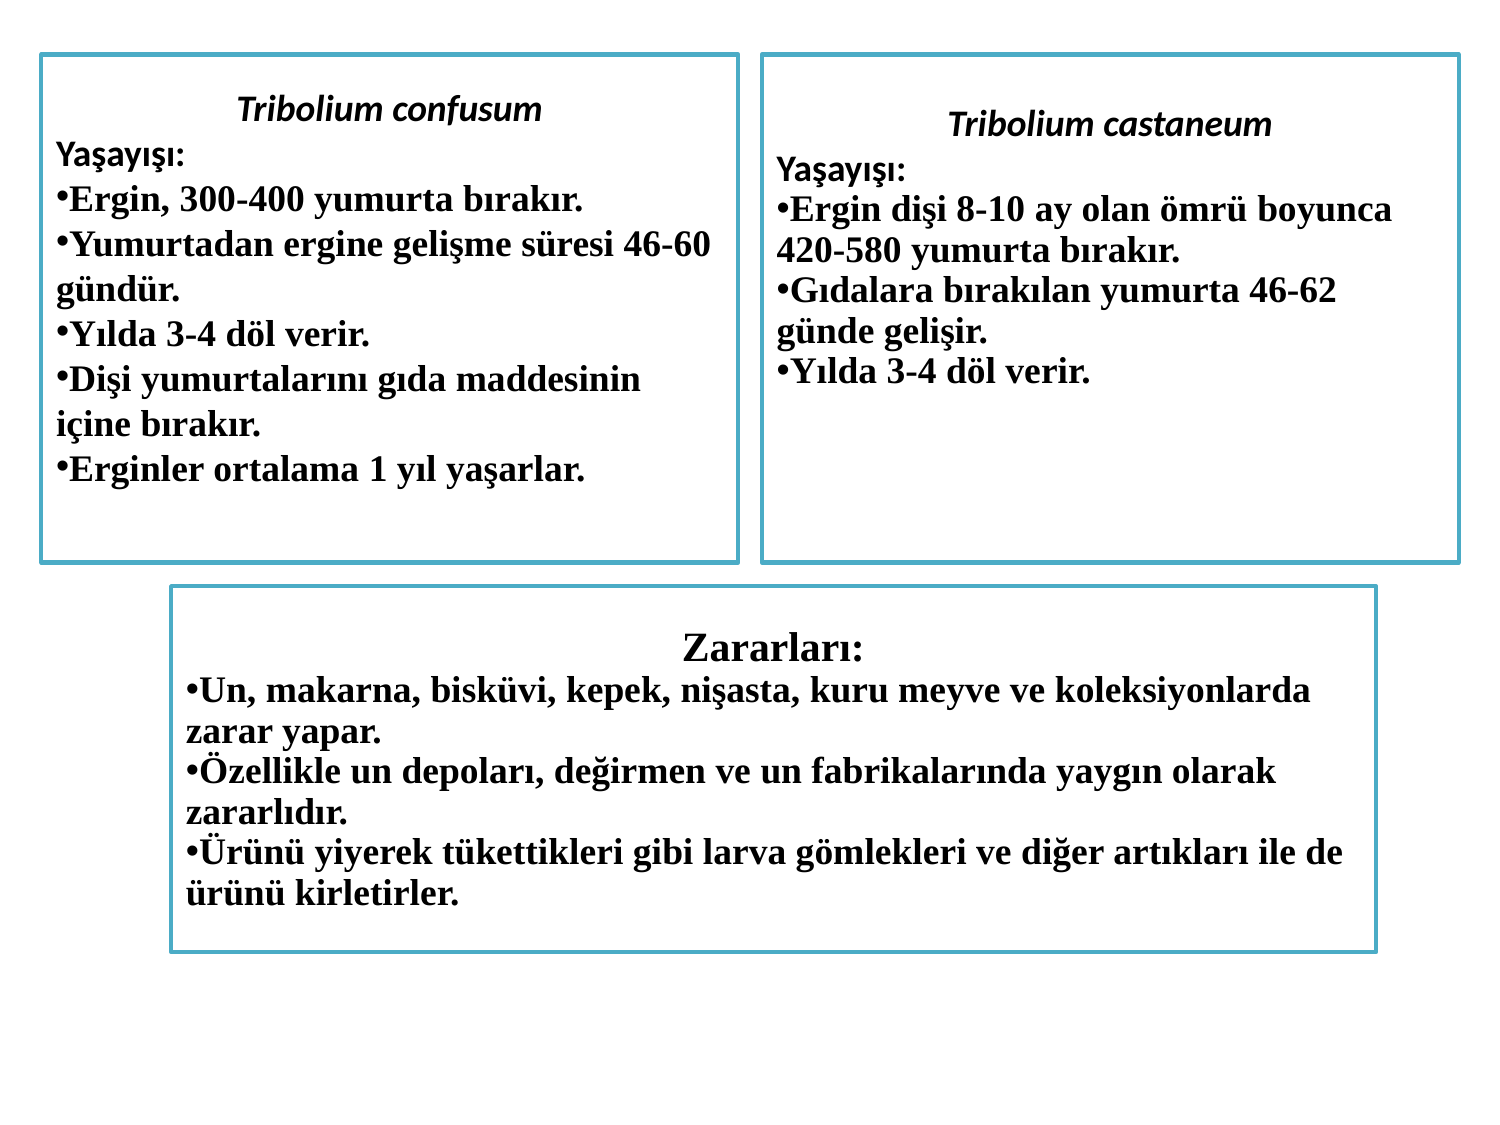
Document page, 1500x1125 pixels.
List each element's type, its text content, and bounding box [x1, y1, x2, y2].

text_box Tribolium castaneum Yaşayışı: Ergin dişi 8-10 ay olan ömrü boyunca 420-580 yumurta bırakır. Gıdalara bırakılan yumurta 46-62 günde gelişir. Yılda 3-4 döl verir. [760, 52, 1461, 565]
text_box Tribolium confusum Yaşayışı: Ergin, 300-400 yumurta bırakır. Yumurtadan ergine gelişme süresi 46-60 gündür. Yılda 3-4 döl verir. Dişi yumurtalarını gıda maddesinin içine bırakır. Erginler ortalama 1 yıl yaşarlar. [39, 52, 740, 565]
text_box Zararları: Un, makarna, bisküvi, kepek, nişasta, kuru meyve ve koleksiyonlarda zarar yapar. Özellikle un depoları, değirmen ve un fabrikalarında yaygın olarak zararlıdır. Ürünü yiyerek tükettikleri gibi larva gömlekleri ve diğer artıkları ile de ürünü kirletirler. [169, 584, 1378, 954]
